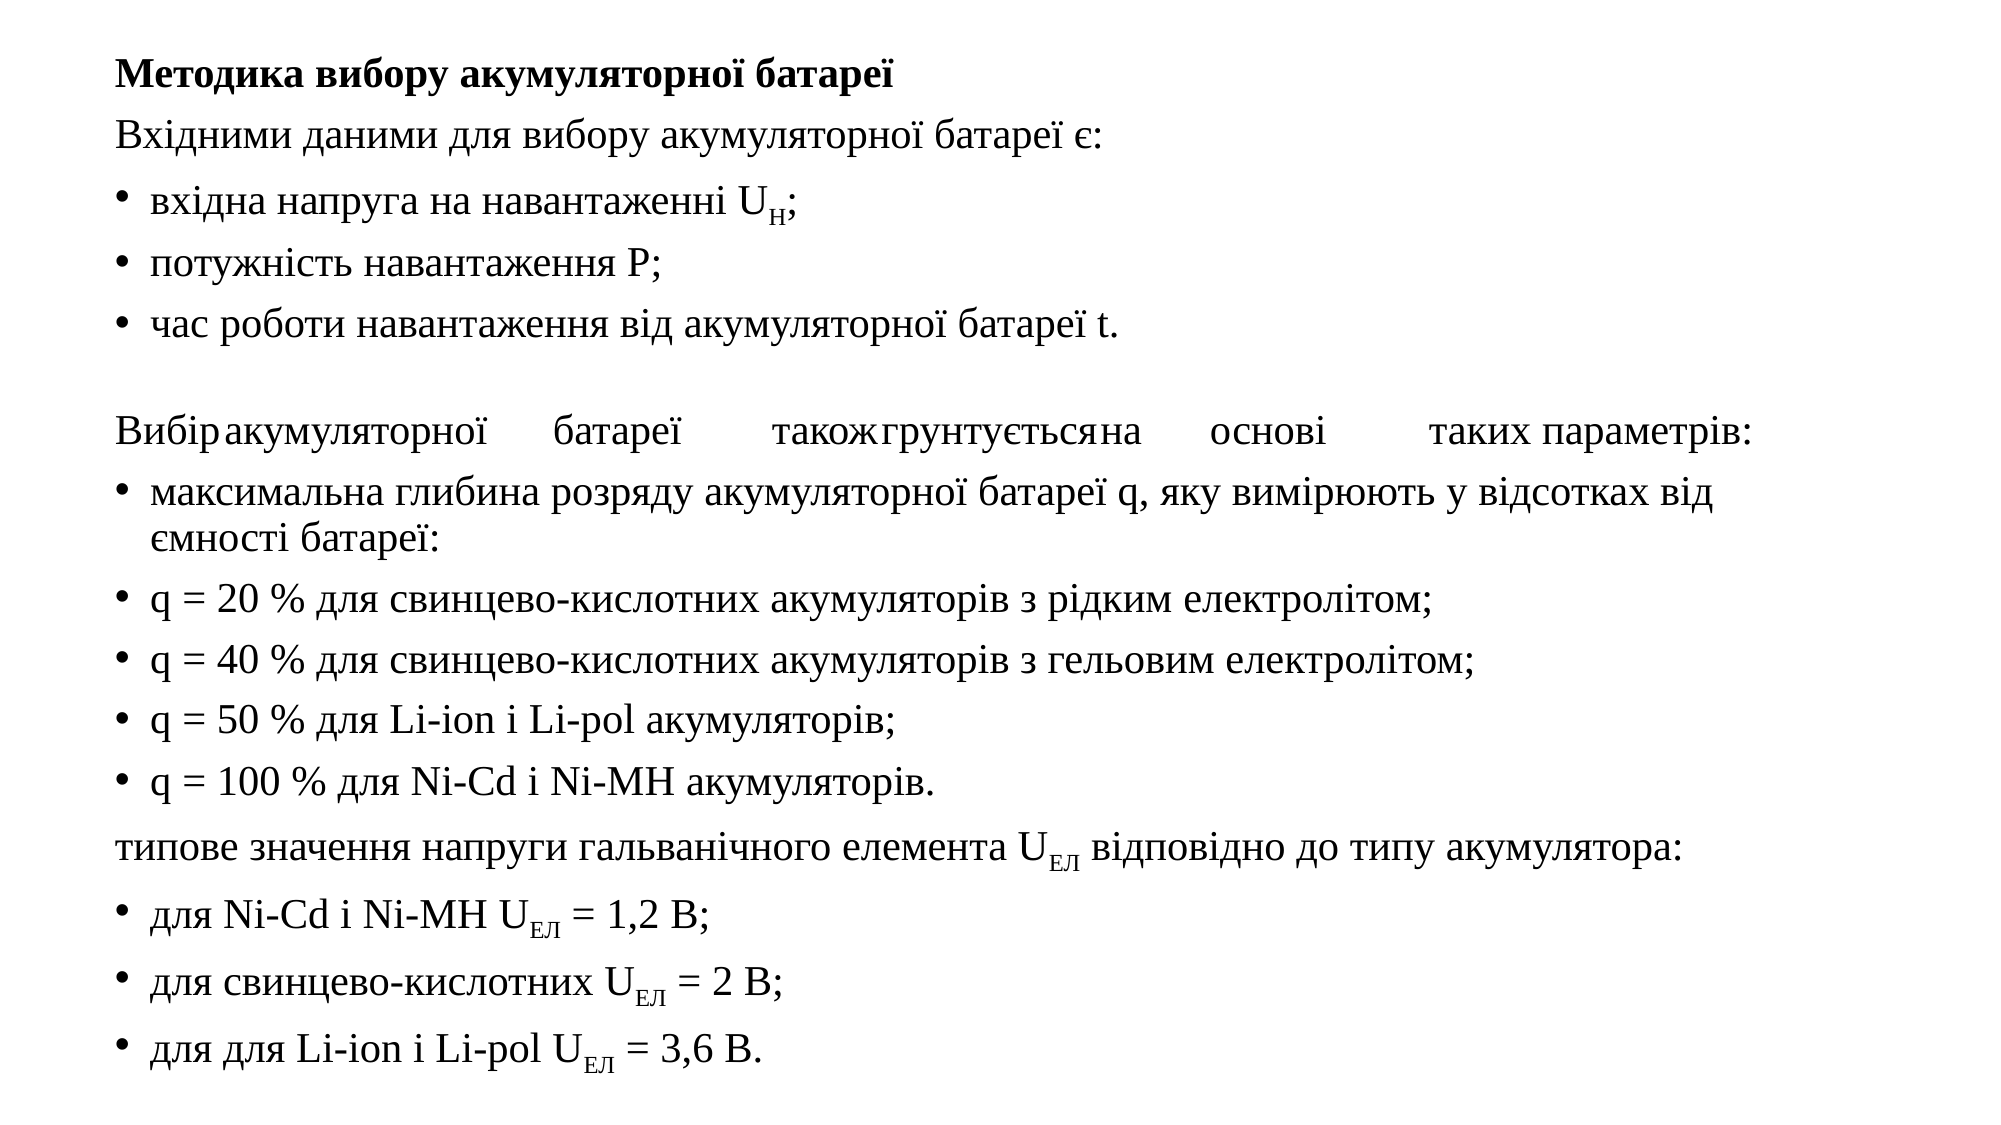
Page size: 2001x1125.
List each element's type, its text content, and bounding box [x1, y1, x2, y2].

list Методика вибору акумуляторної батареї Вхідними даними для вибору акумуляторної батареї є: вхідна напруга на навантаженні UH; потужність навантаження P; час роботи навантаження від акумуляторної батареї t. Вибір акумуляторної батареї також грунтується на основі таких параметрів: максимальна глибина розряду акумуляторної батареї q, яку вимірюють у відсотках від ємності батареї: q = 20 % для свинцево-кислотних акумуляторів з рідким електролітом; q = 40 % для свинцево-кислотних акумуляторів з гельовим електролітом; q = 50 % для Li-ion і Li-pol акумуляторів; q = 100 % для Ni-Cd і Ni-MH акумуляторів. типове значення напруги гальванічного елемента UЕЛ відповідно до типу акумулятора: для Ni-Cd і Ni-MH UЕЛ = 1,2 В; для свинцево-кислотних UЕЛ = 2 В; для для Li-ion і Li-pol UЕЛ = 3,6 В. [99, 43, 1825, 1100]
